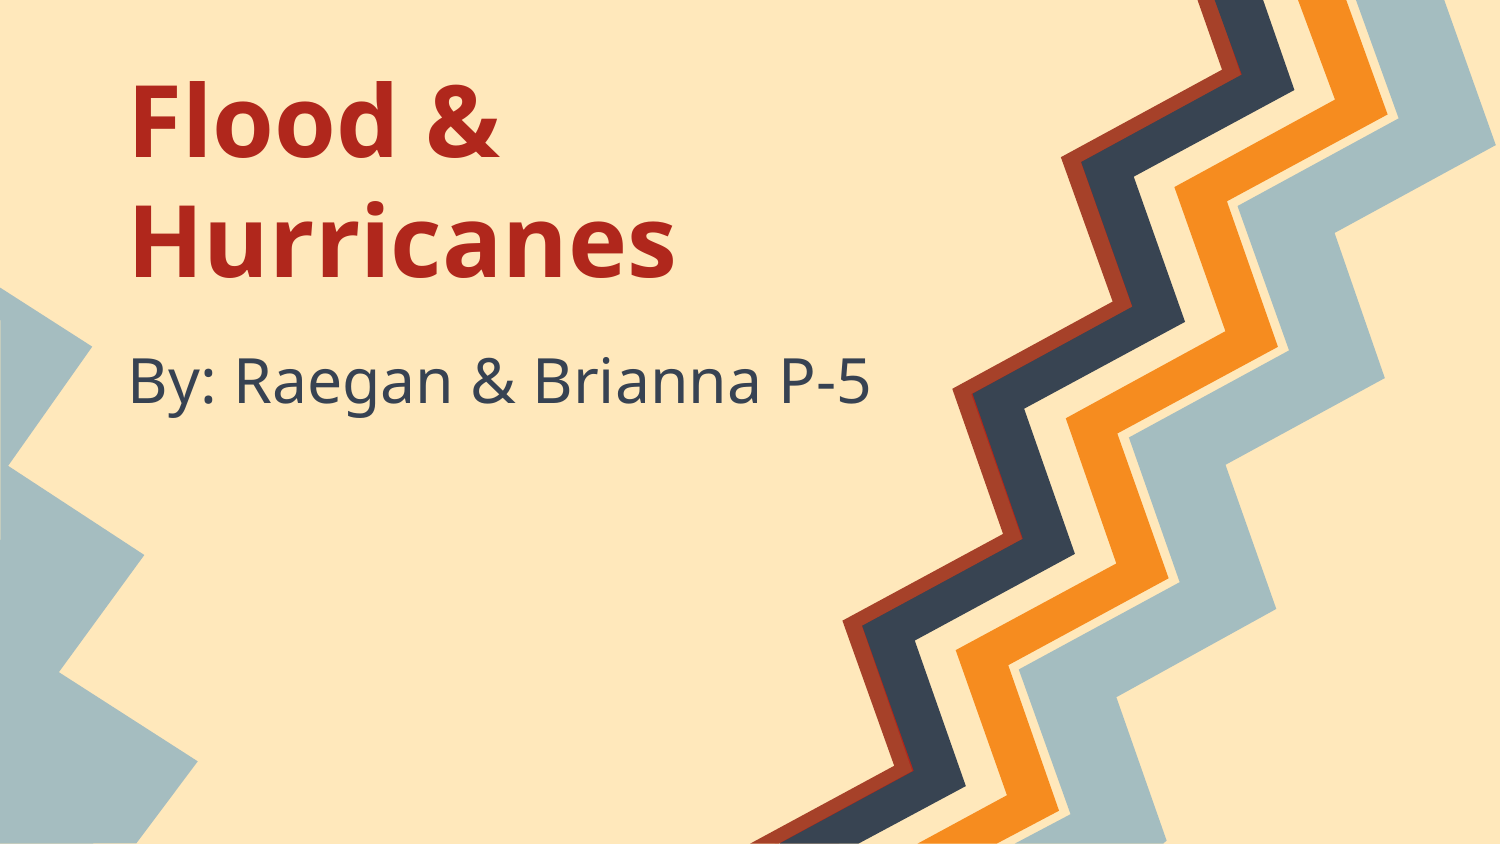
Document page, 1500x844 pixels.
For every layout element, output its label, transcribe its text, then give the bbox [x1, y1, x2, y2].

title Flood & Hurricanes [112, 122, 976, 313]
subtitle By: Raegan & Brianna P-5 [112, 325, 976, 453]
